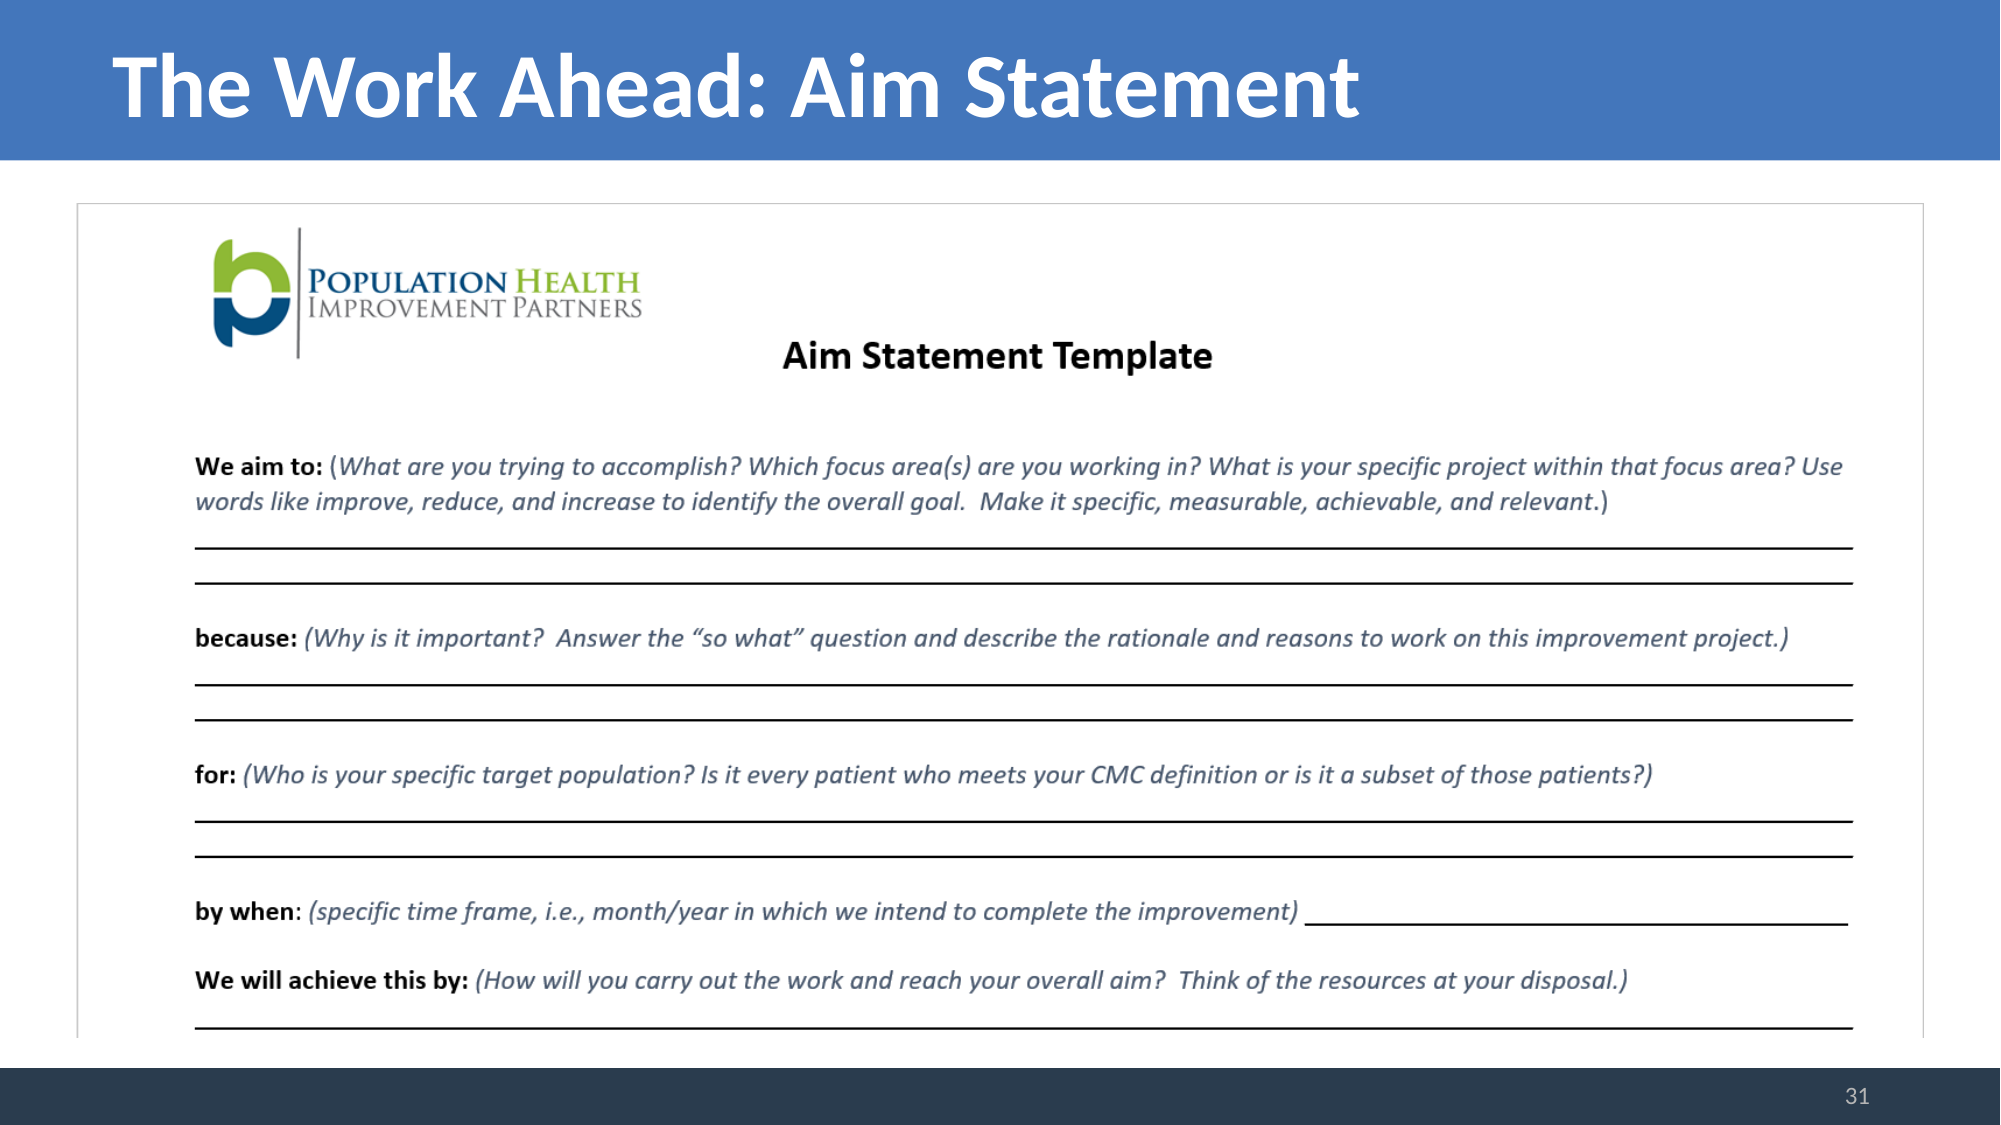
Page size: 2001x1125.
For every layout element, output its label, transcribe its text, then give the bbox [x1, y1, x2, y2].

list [75, 203, 1924, 1038]
title The Work Ahead: Aim Statement [97, 9, 1898, 153]
slide_number 31 [1436, 1065, 1886, 1125]
